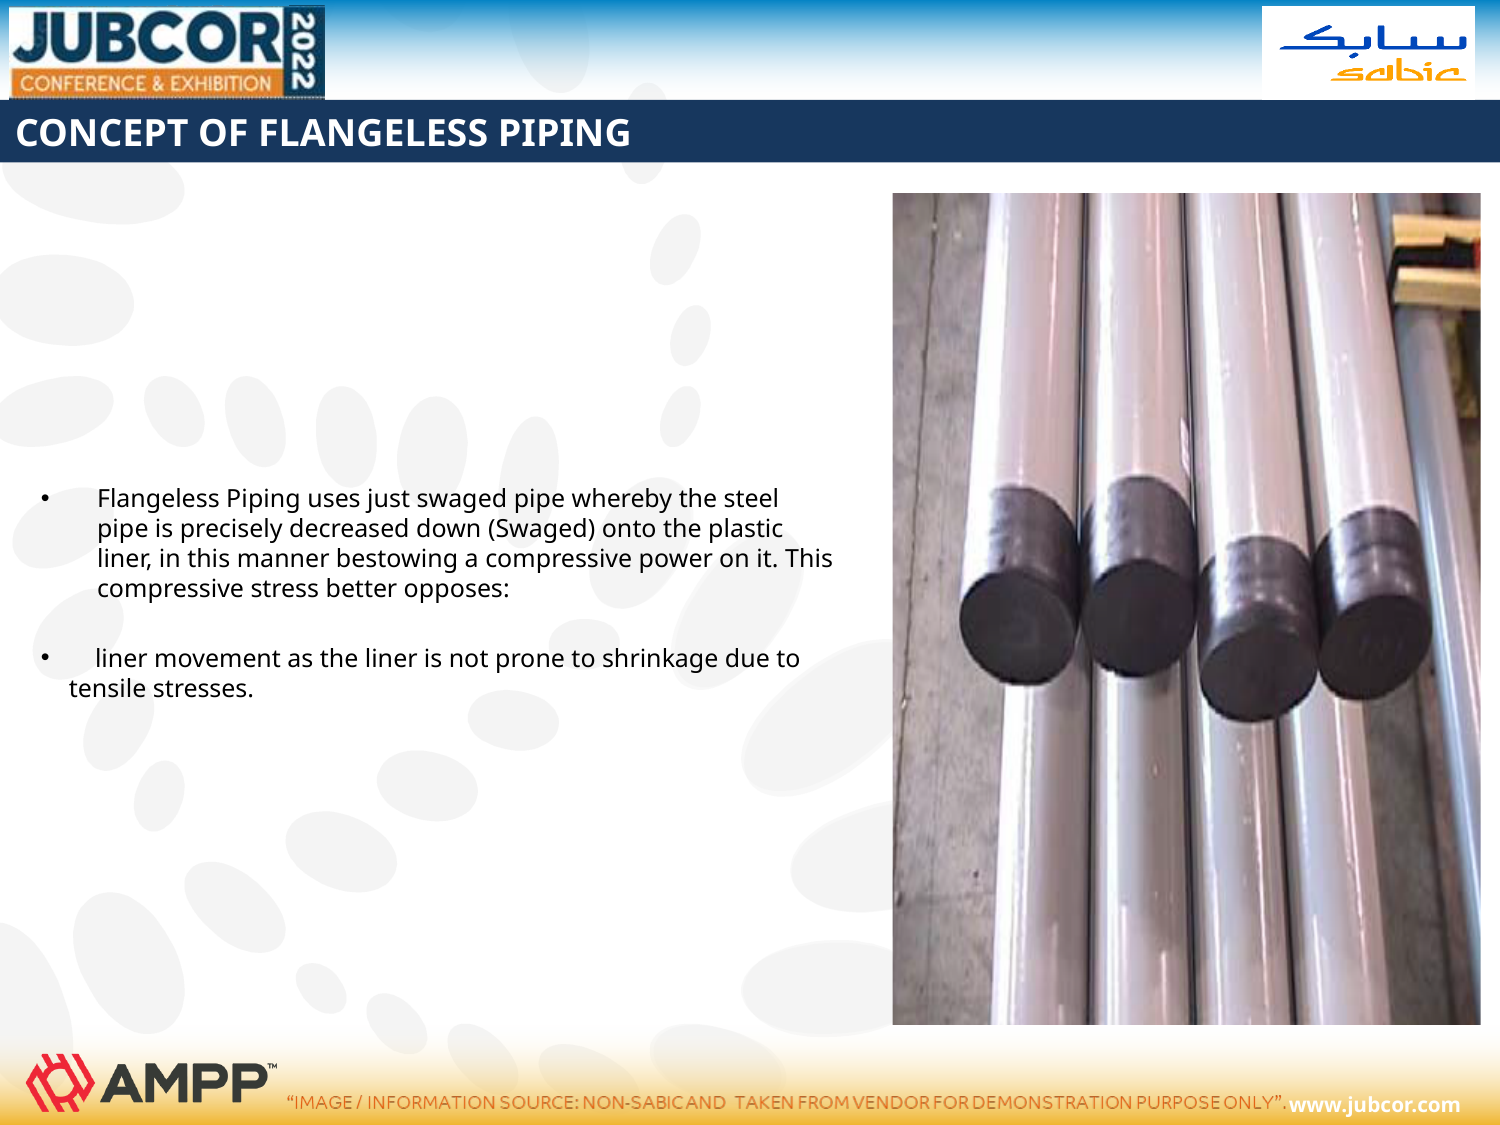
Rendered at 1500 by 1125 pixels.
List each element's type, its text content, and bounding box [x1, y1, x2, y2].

picture [1262, 6, 1476, 101]
picture [9, 4, 326, 101]
picture [24, 1052, 1299, 1125]
title CONCEPT OF FLANGELESS PIPING [0, 99, 1500, 163]
picture [892, 193, 1481, 1025]
list Flangeless Piping uses just swaged pipe whereby the steel pipe is precisely decreased down (Swaged) onto the plastic liner, in this manner bestowing a compressive power on it. This compressive stress better opposes: liner movement as the liner is not prone to shrinkage due to tensile stresses. [25, 474, 851, 946]
